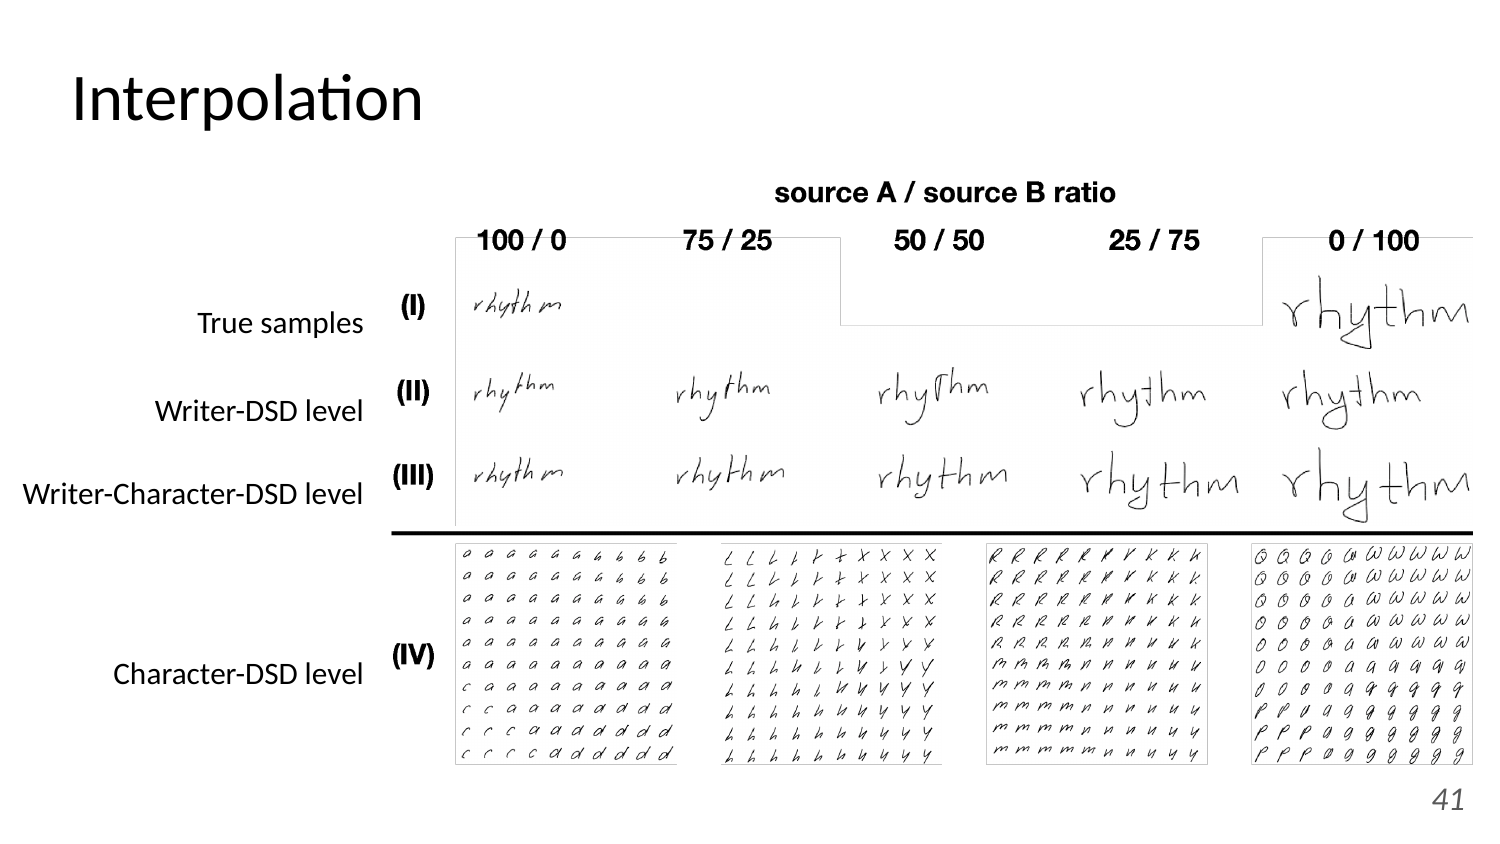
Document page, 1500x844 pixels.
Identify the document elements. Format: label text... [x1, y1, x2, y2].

list Writer-DSD level [0, 356, 380, 439]
title Interpolation [56, 38, 1455, 133]
list Character-DSD level [0, 619, 380, 703]
list Writer-Character-DSD level [0, 439, 380, 522]
list True samples [0, 268, 380, 351]
picture [391, 177, 1473, 766]
slide_number ‹#› [1389, 764, 1480, 830]
